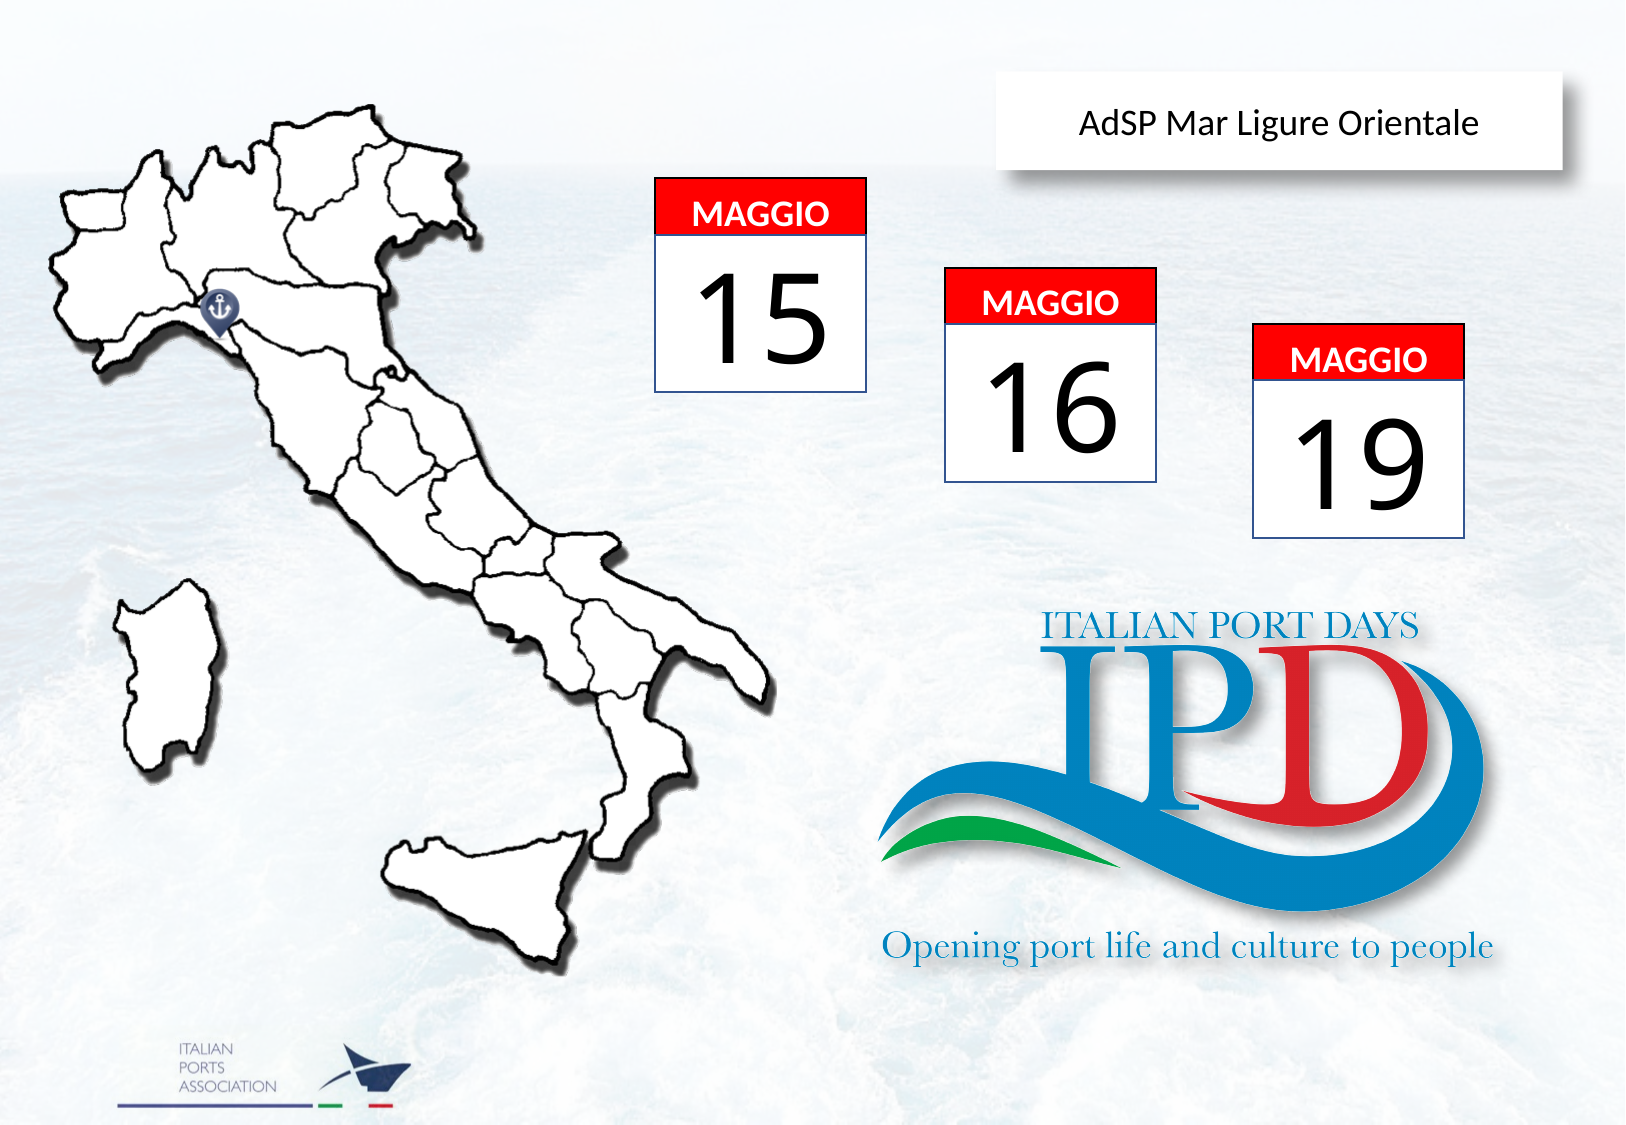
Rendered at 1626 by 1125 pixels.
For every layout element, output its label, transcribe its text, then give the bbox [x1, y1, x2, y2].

picture [111, 1013, 420, 1124]
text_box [654, 178, 867, 393]
picture [1217, 611, 1225, 624]
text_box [944, 267, 1157, 482]
picture [35, 94, 786, 979]
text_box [1253, 323, 1465, 538]
picture [877, 611, 1494, 967]
text_box AdSP Mar Ligure Orientale [996, 71, 1563, 171]
